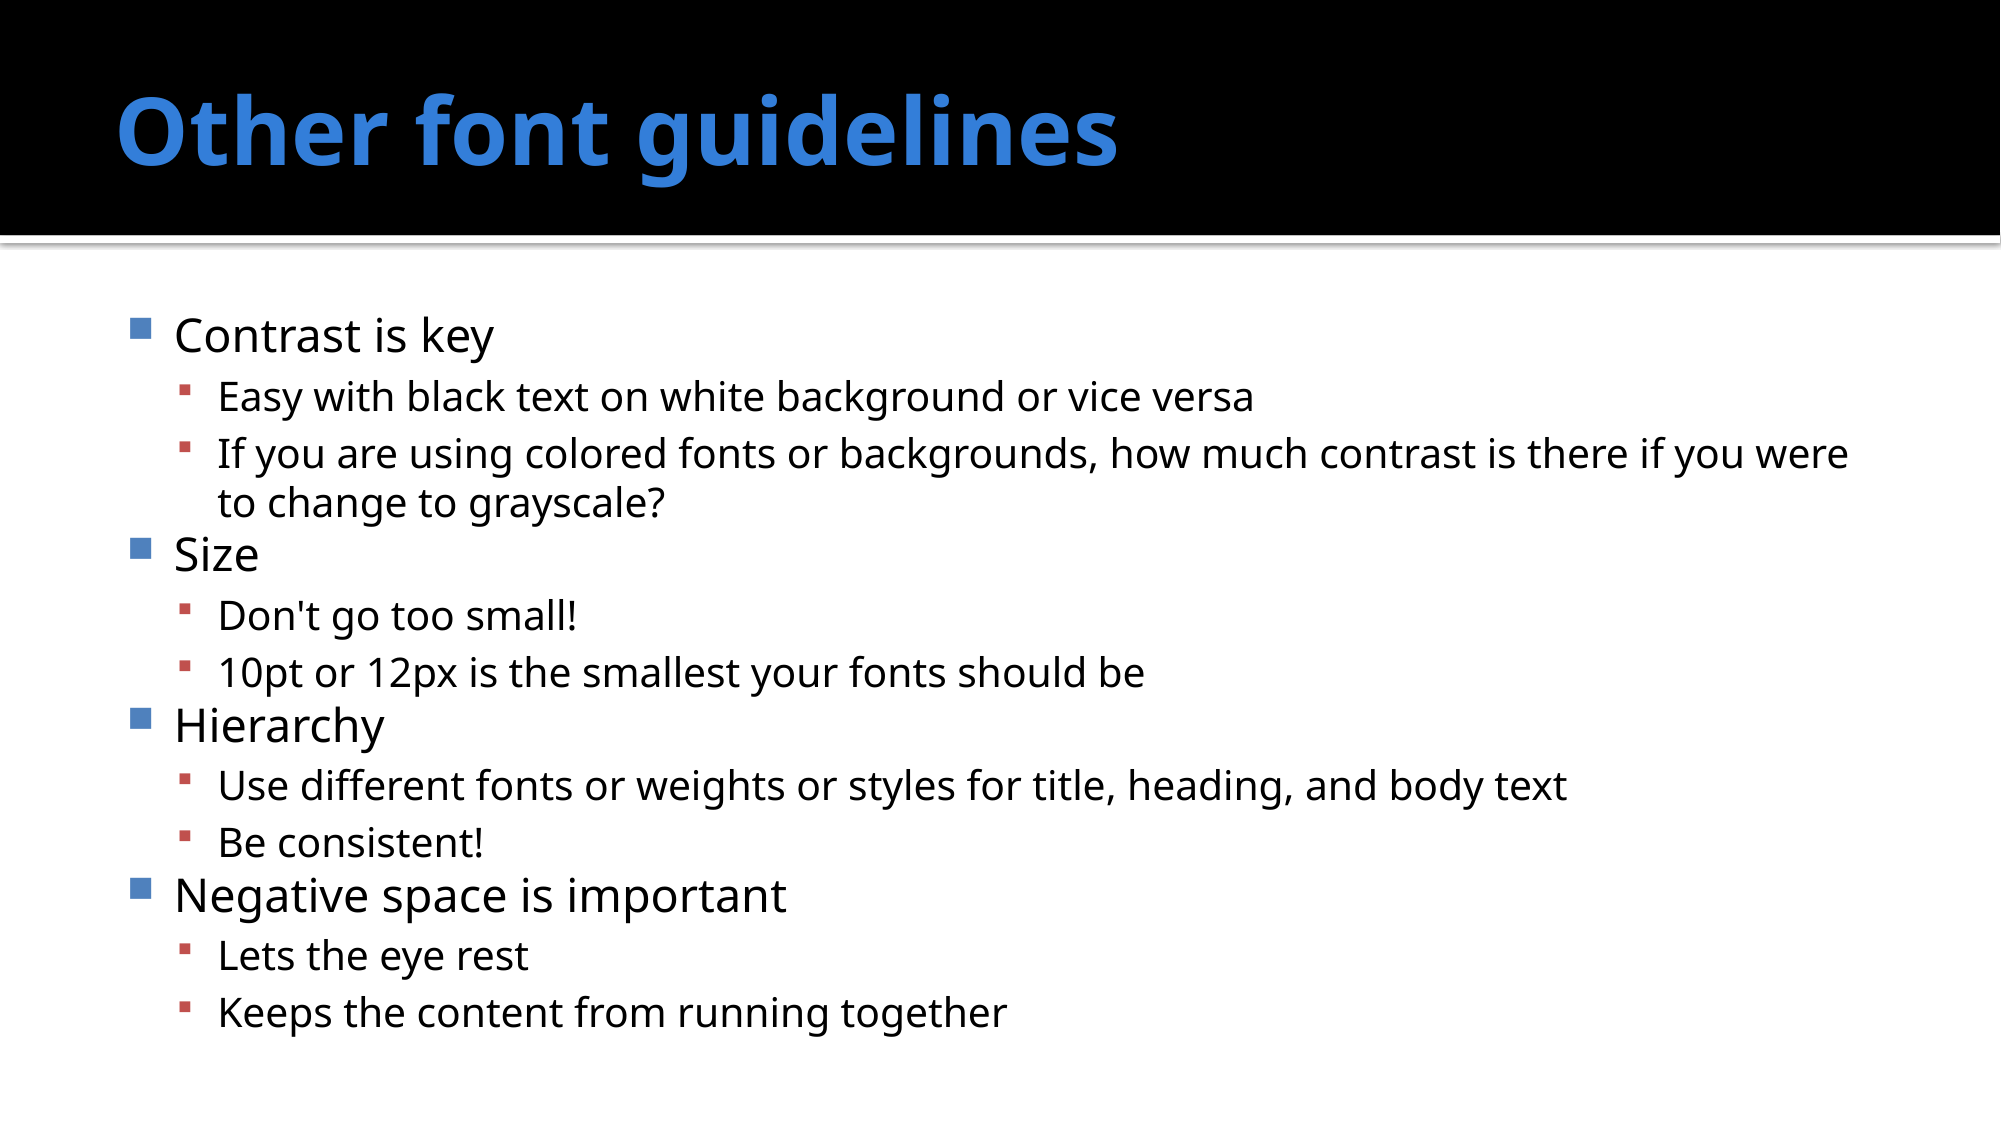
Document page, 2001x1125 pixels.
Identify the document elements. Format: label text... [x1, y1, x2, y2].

list Contrast is key Easy with black text on white background or vice versa If you are using colored fonts or backgrounds, how much contrast is there if you were to change to grayscale? Size Don't go too small! 10pt or 12px is the smallest your fonts should be Hierarchy Use different fonts or weights or styles for title, heading, and body text Be consistent! Negative space is important Lets the eye rest Keeps the content from running together [99, 291, 1900, 1050]
title Other font guidelines [99, 25, 1900, 231]
